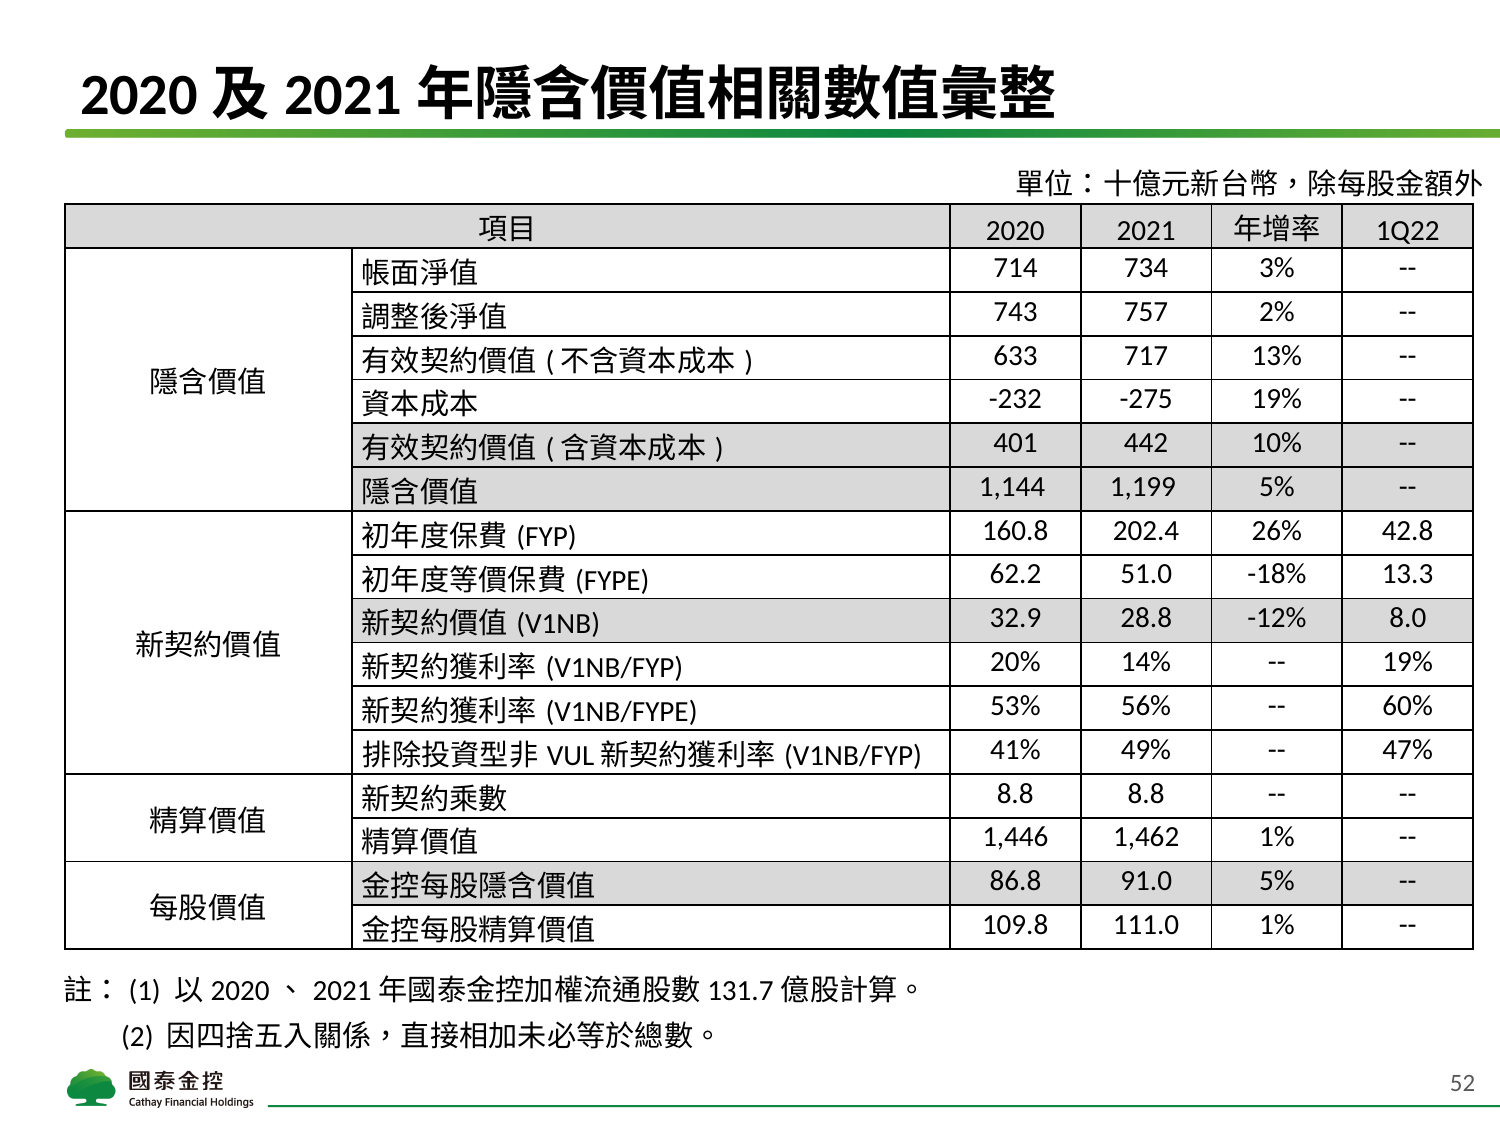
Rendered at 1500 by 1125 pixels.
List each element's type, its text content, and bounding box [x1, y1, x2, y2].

table_cell -- [1343, 249, 1472, 291]
table_cell 調整後淨值 [353, 293, 949, 335]
table_cell 111.0 [1082, 906, 1211, 948]
table_cell 1% [1212, 819, 1341, 861]
table_cell -12% [1212, 599, 1341, 642]
picture [1436, 129, 1500, 138]
table_cell 734 [1082, 249, 1211, 291]
table_cell -- [1343, 862, 1472, 904]
table_cell -275 [1082, 380, 1211, 422]
table_cell 精算價值 [353, 819, 949, 861]
table_cell 60% [1343, 687, 1472, 729]
table_cell 26% [1212, 512, 1341, 554]
table_cell 資本成本 [353, 380, 949, 422]
picture [67, 1069, 1500, 1108]
table_cell 金控每股精算價值 [353, 906, 949, 948]
table_cell 714 [951, 249, 1080, 291]
table_cell 19% [1343, 643, 1472, 685]
table_cell 442 [1082, 424, 1211, 466]
table_cell 排除投資型非VUL新契約獲利率(V1NB/FYP) [353, 731, 949, 773]
table_cell 隱含價值 [353, 468, 949, 510]
table_cell 717 [1082, 337, 1211, 379]
table_cell 49% [1082, 731, 1211, 773]
table_cell -232 [951, 380, 1080, 422]
table_cell -- [1212, 643, 1341, 685]
table_cell 1% [1212, 906, 1341, 948]
table_cell 有效契約價值(含資本成本) [353, 424, 949, 466]
table_cell 160.8 [951, 512, 1080, 554]
table_cell 14% [1082, 643, 1211, 685]
table_cell 新契約價值 [66, 512, 351, 773]
table_cell -- [1212, 775, 1341, 817]
table_cell 8.0 [1343, 599, 1472, 642]
table_cell 金控每股隱含價值 [353, 862, 949, 904]
table_cell 86.8 [951, 862, 1080, 904]
table_cell 有效契約價值(不含資本成本) [353, 337, 949, 379]
table_cell 帳面淨值 [353, 249, 949, 291]
table_cell 28.8 [1082, 599, 1211, 642]
table_cell 20% [951, 643, 1080, 685]
table_cell -- [1343, 424, 1472, 466]
slide_number 52 [1435, 1058, 1500, 1106]
table_cell 1,446 [951, 819, 1080, 861]
table_cell 每股價值 [66, 862, 351, 948]
table_cell 13.3 [1343, 556, 1472, 598]
table_cell 隱含價值 [66, 249, 351, 510]
table_cell -- [1212, 687, 1341, 729]
table_header 項目 [66, 205, 949, 247]
table_cell 91.0 [1082, 862, 1211, 904]
table_cell -- [1212, 731, 1341, 773]
table_cell 新契約獲利率(V1NB/FYPE) [353, 687, 949, 729]
table_header 2021 [1082, 205, 1211, 247]
table_cell 56% [1082, 687, 1211, 729]
table_cell 62.2 [951, 556, 1080, 598]
table_header 1Q22 [1343, 205, 1472, 247]
table_cell 1,462 [1082, 819, 1211, 861]
table_cell 53% [951, 687, 1080, 729]
table_cell 5% [1212, 468, 1341, 510]
table_cell 633 [951, 337, 1080, 379]
table_cell 2% [1212, 293, 1341, 335]
table_cell -- [1343, 775, 1472, 817]
table_cell 757 [1082, 293, 1211, 335]
table_cell 5% [1212, 862, 1341, 904]
table_cell 743 [951, 293, 1080, 335]
table_cell 42.8 [1343, 512, 1472, 554]
table_cell -- [1343, 819, 1472, 861]
table_cell 8.8 [1082, 775, 1211, 817]
table_cell 41% [951, 731, 1080, 773]
table_cell 19% [1212, 380, 1341, 422]
table_cell 109.8 [951, 906, 1080, 948]
table_cell 47% [1343, 731, 1472, 773]
table_cell 51.0 [1082, 556, 1211, 598]
table_cell 13% [1212, 337, 1341, 379]
table_cell 202.4 [1082, 512, 1211, 554]
table_cell 10% [1212, 424, 1341, 466]
table_cell 新契約價值(V1NB) [353, 599, 949, 642]
table_cell -18% [1212, 556, 1341, 598]
table_cell 401 [951, 424, 1080, 466]
table_cell 初年度保費(FYP) [353, 512, 949, 554]
table_cell -- [1343, 337, 1472, 379]
table_cell 8.8 [951, 775, 1080, 817]
text_box 單位：十億元新台幣，除每股金額外 [1015, 164, 1484, 200]
table_cell 精算價值 [66, 775, 351, 861]
table_header 2020 [951, 205, 1080, 247]
table_cell -- [1343, 468, 1472, 510]
table_cell 1,199 [1082, 468, 1211, 510]
table_cell -- [1343, 380, 1472, 422]
table_cell -- [1343, 293, 1472, 335]
table_cell 新契約獲利率(V1NB/FYP) [353, 643, 949, 685]
table_cell 32.9 [951, 599, 1080, 642]
table_cell 初年度等價保費(FYPE) [353, 556, 949, 598]
table_cell 3% [1212, 249, 1341, 291]
table_header 年增率 [1212, 205, 1341, 247]
table_cell 1,144 [951, 468, 1080, 510]
table_cell -- [1343, 906, 1472, 948]
table_cell 新契約乘數 [353, 775, 949, 817]
text_box 註：(1) 以2020、2021年國泰金控加權流通股數131.7億股計算。 (2) 因四捨五入關係，直接相加未必等於總數。 [63, 960, 1455, 1053]
title 2020及2021年隱含價值相關數值彙整 [64, 45, 1436, 138]
